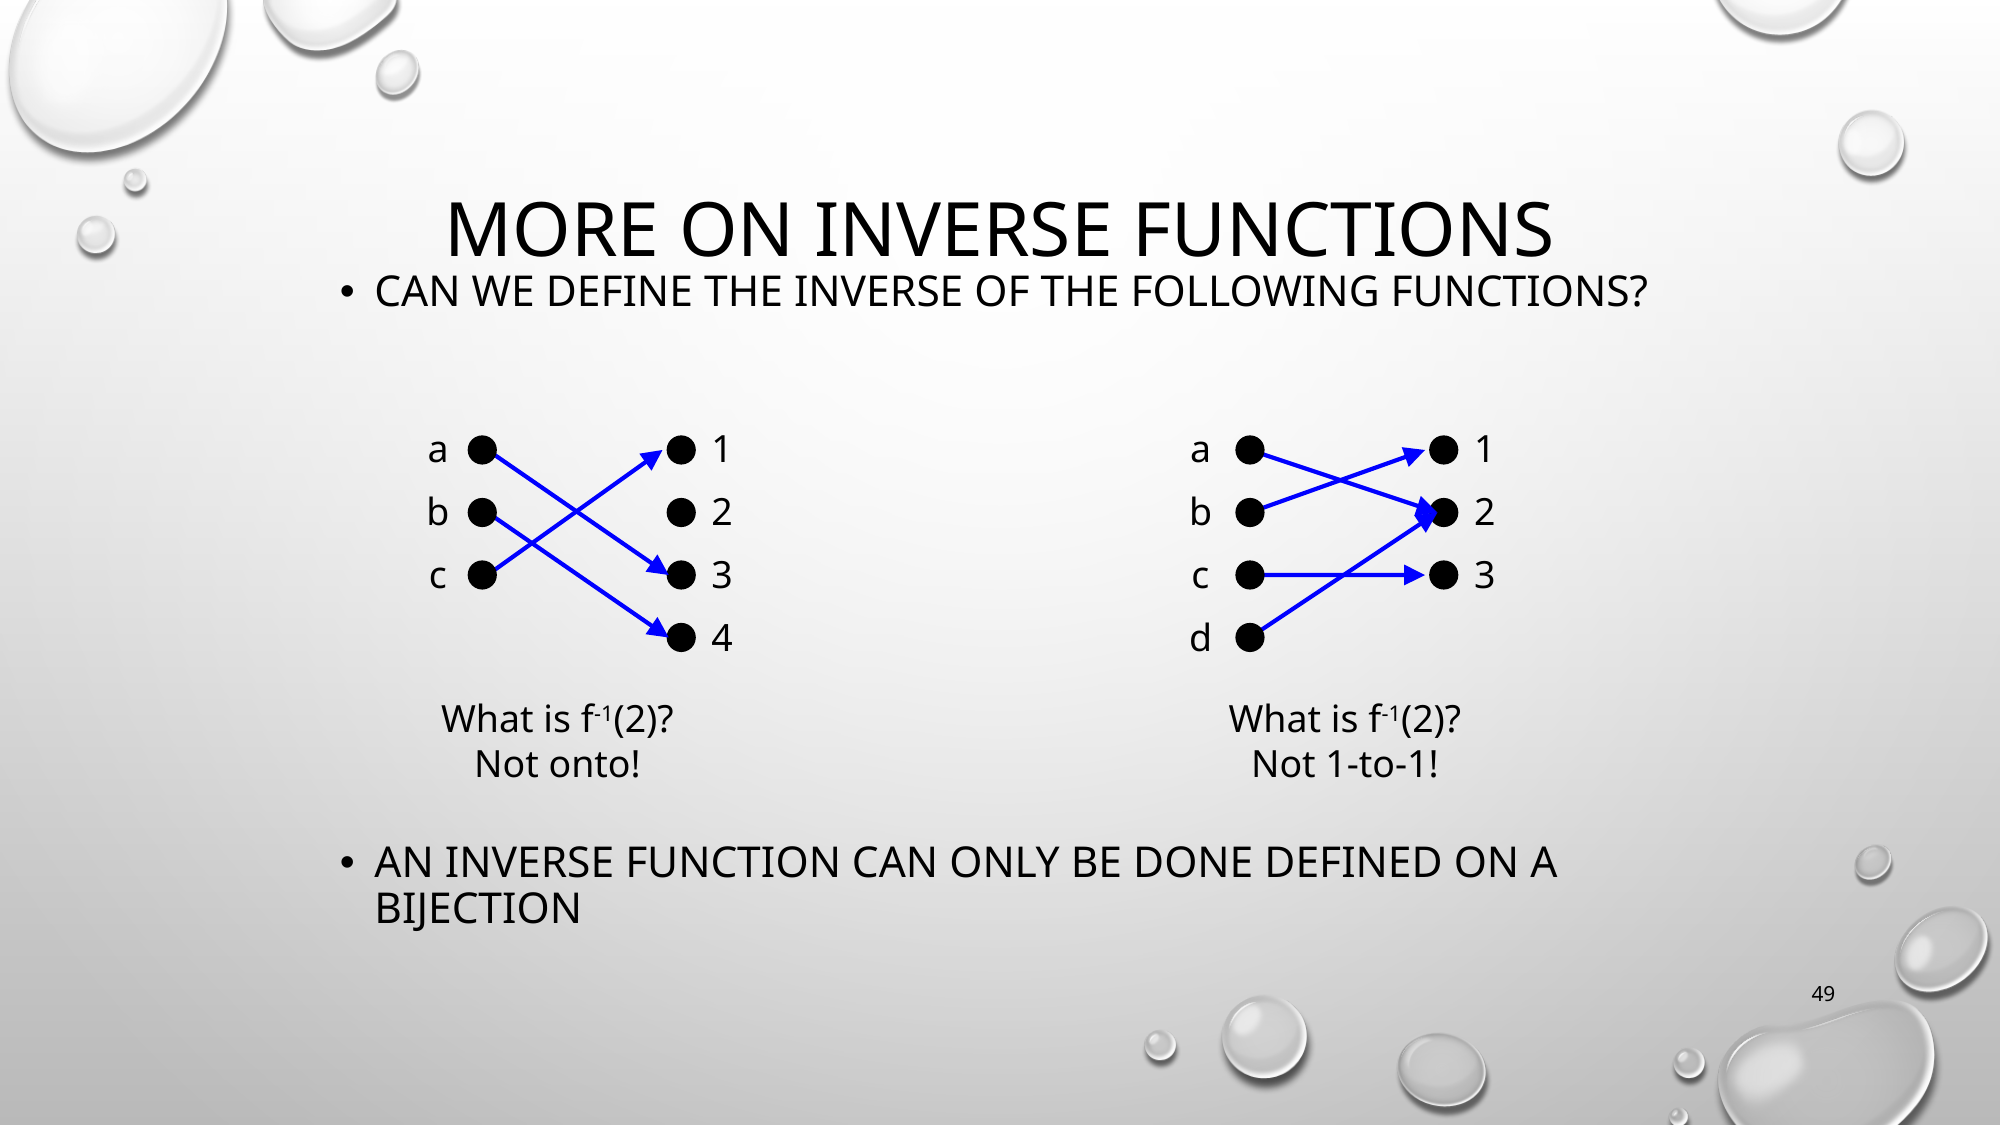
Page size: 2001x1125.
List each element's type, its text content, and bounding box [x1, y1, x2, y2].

text_box What is f-1(2)? Not onto! [426, 687, 689, 793]
slide_number 49 [1724, 965, 1851, 1025]
title More on inverse functions [149, 101, 1851, 364]
picture [0, 0, 2000, 1125]
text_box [412, 399, 749, 668]
list Can we define the inverse of the following functions? An inverse function can ONLY be done defined on a bijection [324, 262, 1675, 982]
text_box What is f-1(2)? Not 1-to-1! [1213, 687, 1477, 793]
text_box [1174, 399, 1511, 668]
